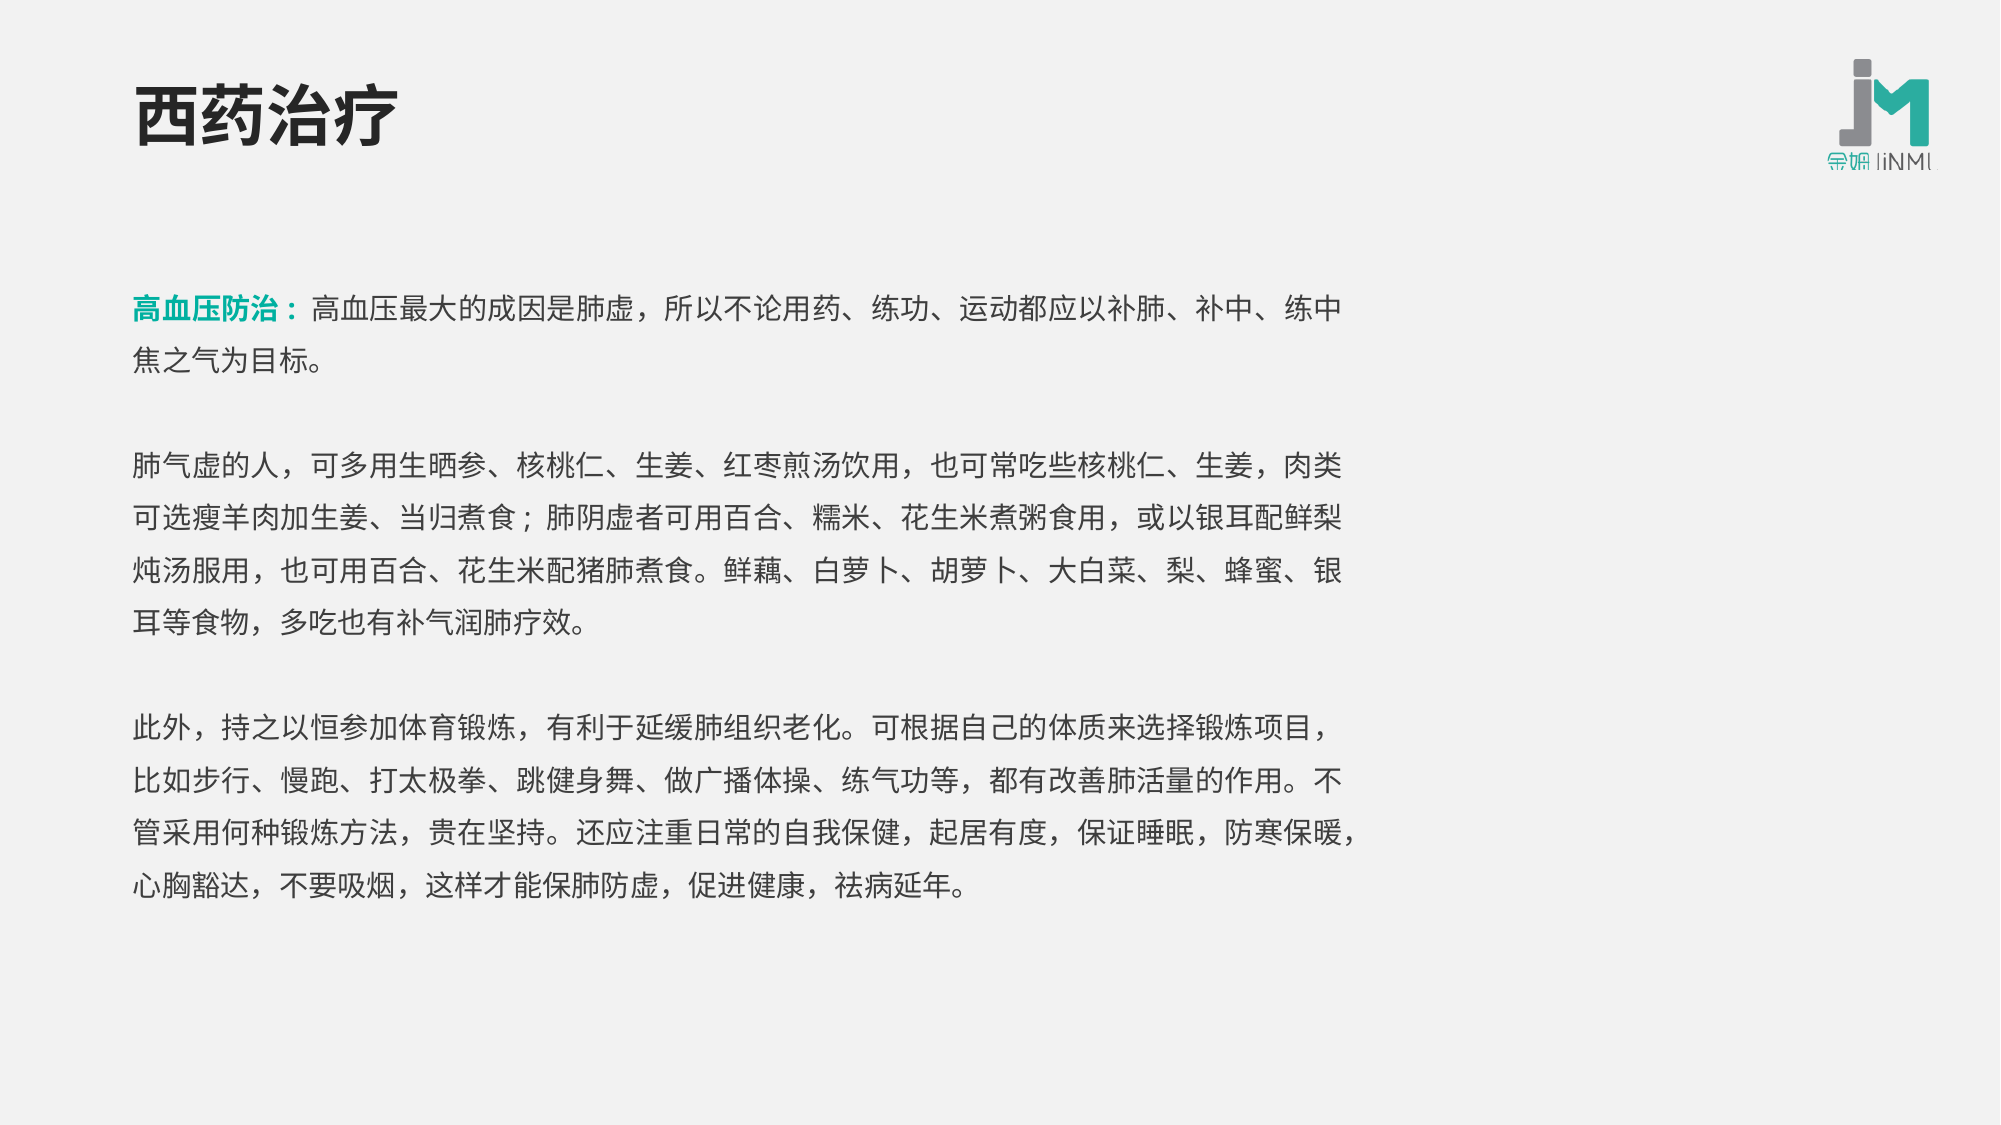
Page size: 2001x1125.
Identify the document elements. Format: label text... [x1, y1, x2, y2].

text_box 高血压防治: 高血压最大的成因是肺虚，所以不论用药、练功、运动都应以补肺、补中、练中焦之气为目标。 肺气虚的人，可多用生晒参、核桃仁、生姜、红枣煎汤饮用，也可常吃些核桃仁、生姜，肉类可选瘦羊肉加生姜、当归煮食; 肺阴虚者可用百合、糯米、花生米煮粥食用，或以银耳配鲜梨炖汤服用，也可用百合、花生米配猪肺煮食。鲜藕、白萝卜、胡萝卜、大白菜、梨、蜂蜜、银耳等食物，多吃也有补气润肺疗效。 此外，持之以恒参加体育锻炼，有利于延缓肺组织老化。可根据自己的体质来选择锻炼项目，比如步行、慢跑、打太极拳、跳健身舞、做广播体操、练气功等，都有改善肺活量的作用。不管采用何种锻炼方法，贵在坚持。还应注重日常的自我保健，起居有度，保证睡眠，防寒保暖，心胸豁达，不要吸烟，这样才能保肺防虚，促进健康，祛病延年。 [118, 265, 1358, 910]
title 西药治疗 [118, 59, 1245, 162]
